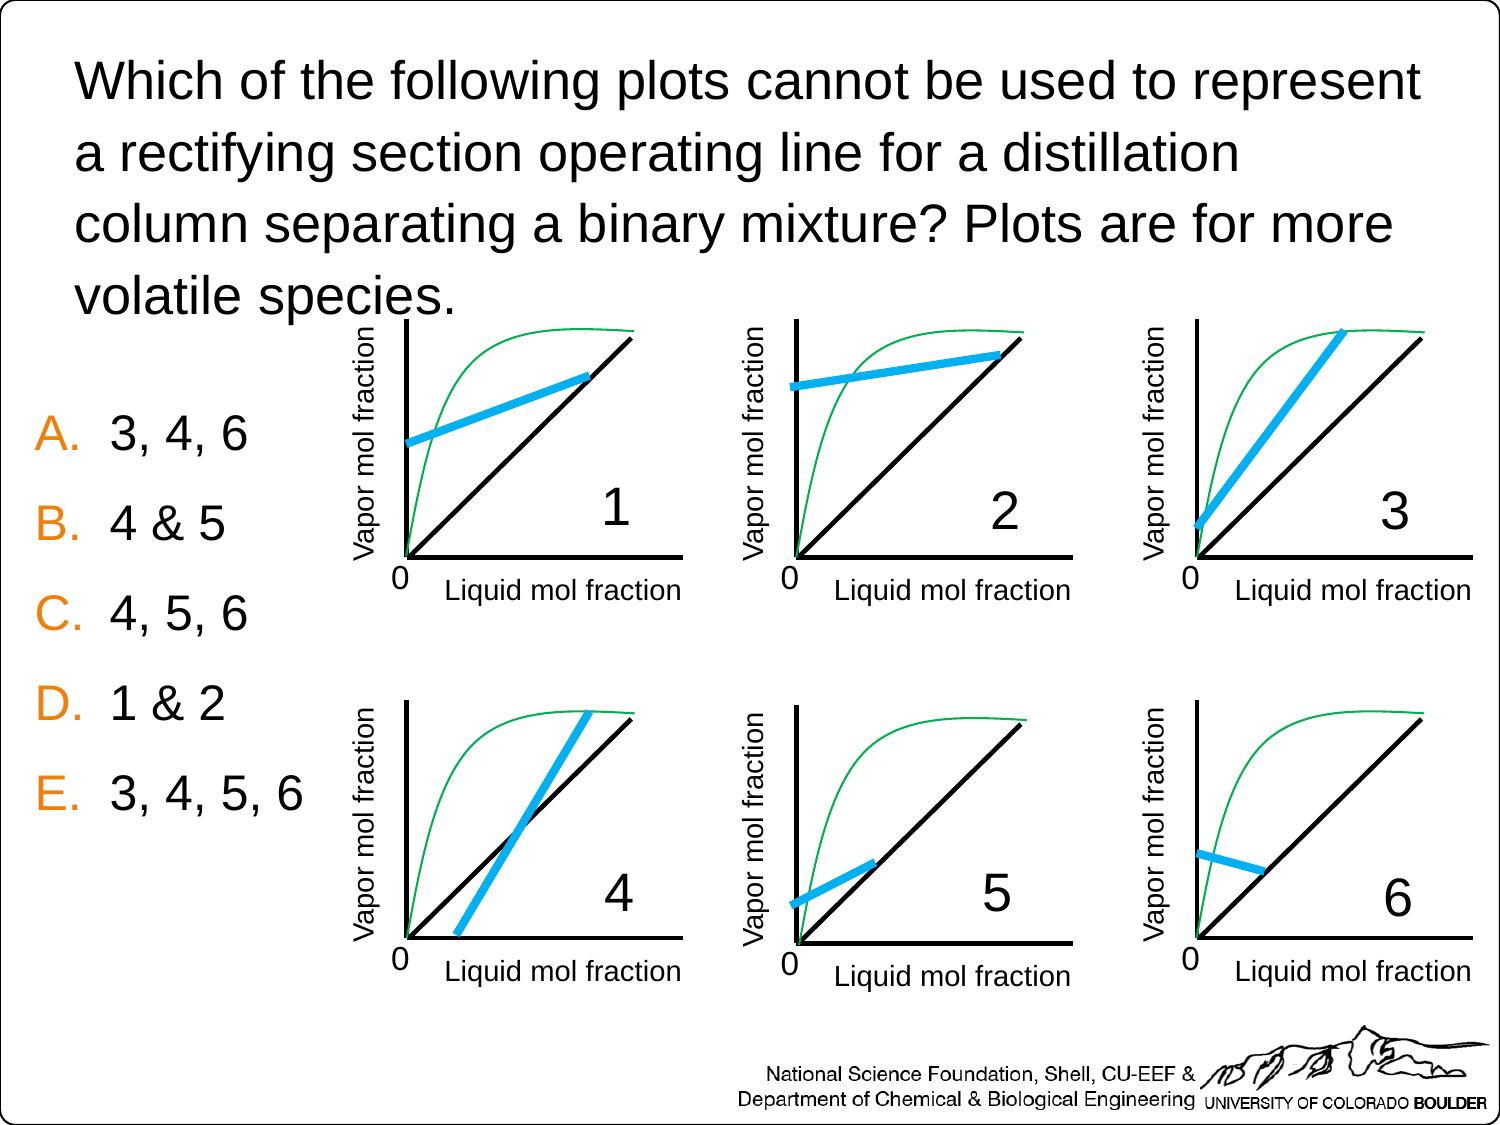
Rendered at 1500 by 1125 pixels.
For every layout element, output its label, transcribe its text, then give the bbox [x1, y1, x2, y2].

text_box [336, 304, 717, 615]
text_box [790, 862, 876, 906]
list Which of the following plots cannot be used to represent a rectifying section operating line for a distillation column separating a binary mixture? Plots are for more volatile species. [74, 38, 1433, 370]
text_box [726, 690, 1107, 1001]
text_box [1127, 304, 1500, 615]
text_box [726, 304, 1107, 615]
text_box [1196, 330, 1345, 529]
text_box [406, 375, 590, 444]
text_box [336, 685, 717, 996]
list 3, 4, 6 4 & 5 4, 5, 6 1 & 2 3, 4, 5, 6 [34, 370, 342, 913]
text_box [1127, 685, 1500, 996]
picture [717, 1025, 1500, 1124]
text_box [456, 711, 590, 935]
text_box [1196, 853, 1265, 872]
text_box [790, 354, 1001, 388]
